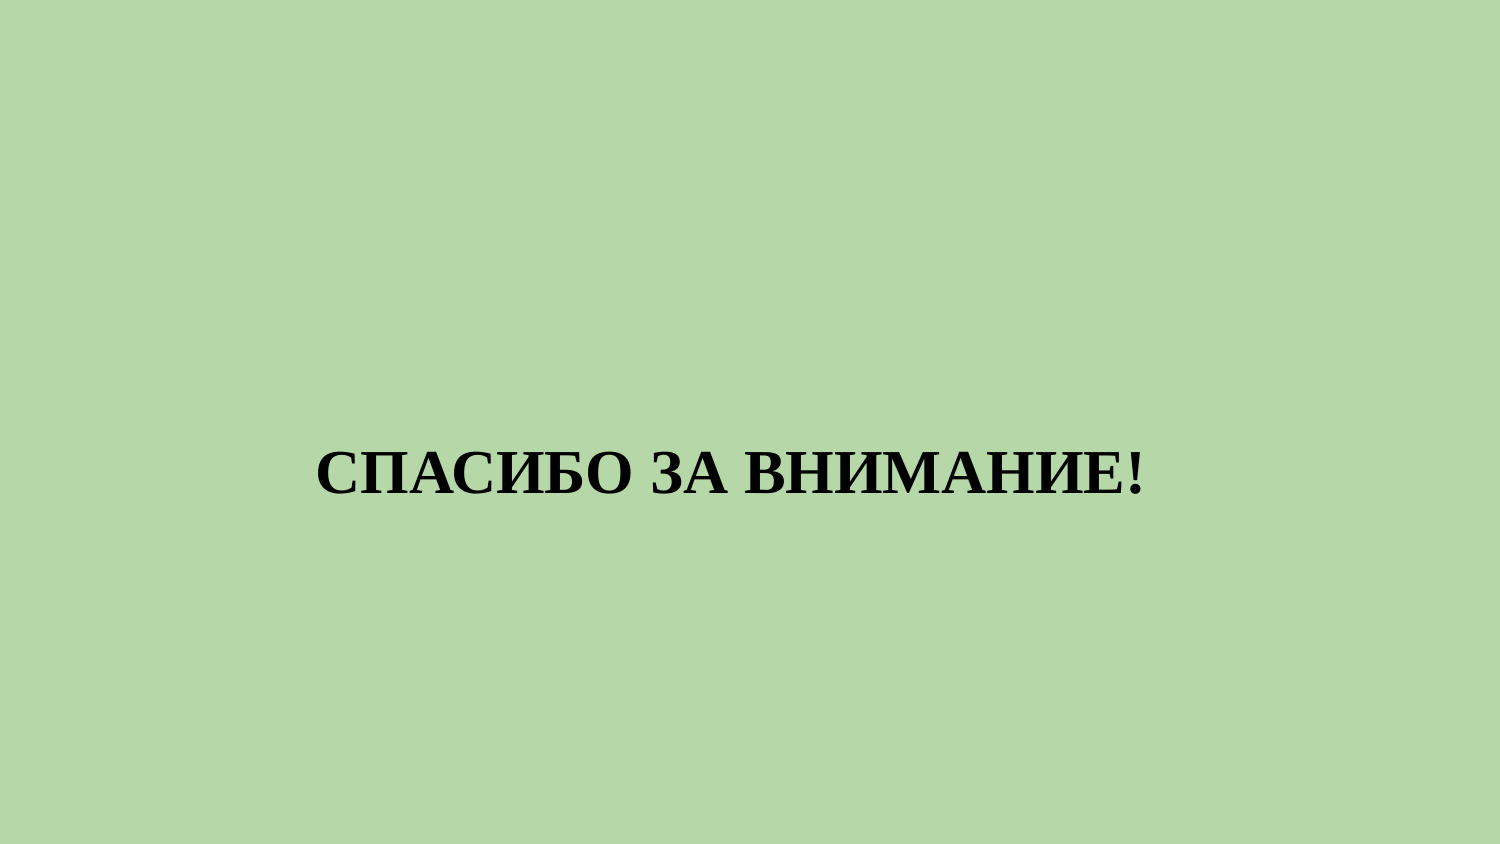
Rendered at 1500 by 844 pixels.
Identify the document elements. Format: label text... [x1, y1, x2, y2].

text_box СПАСИБО ЗА ВНИМАНИЕ! [0, 378, 1482, 522]
